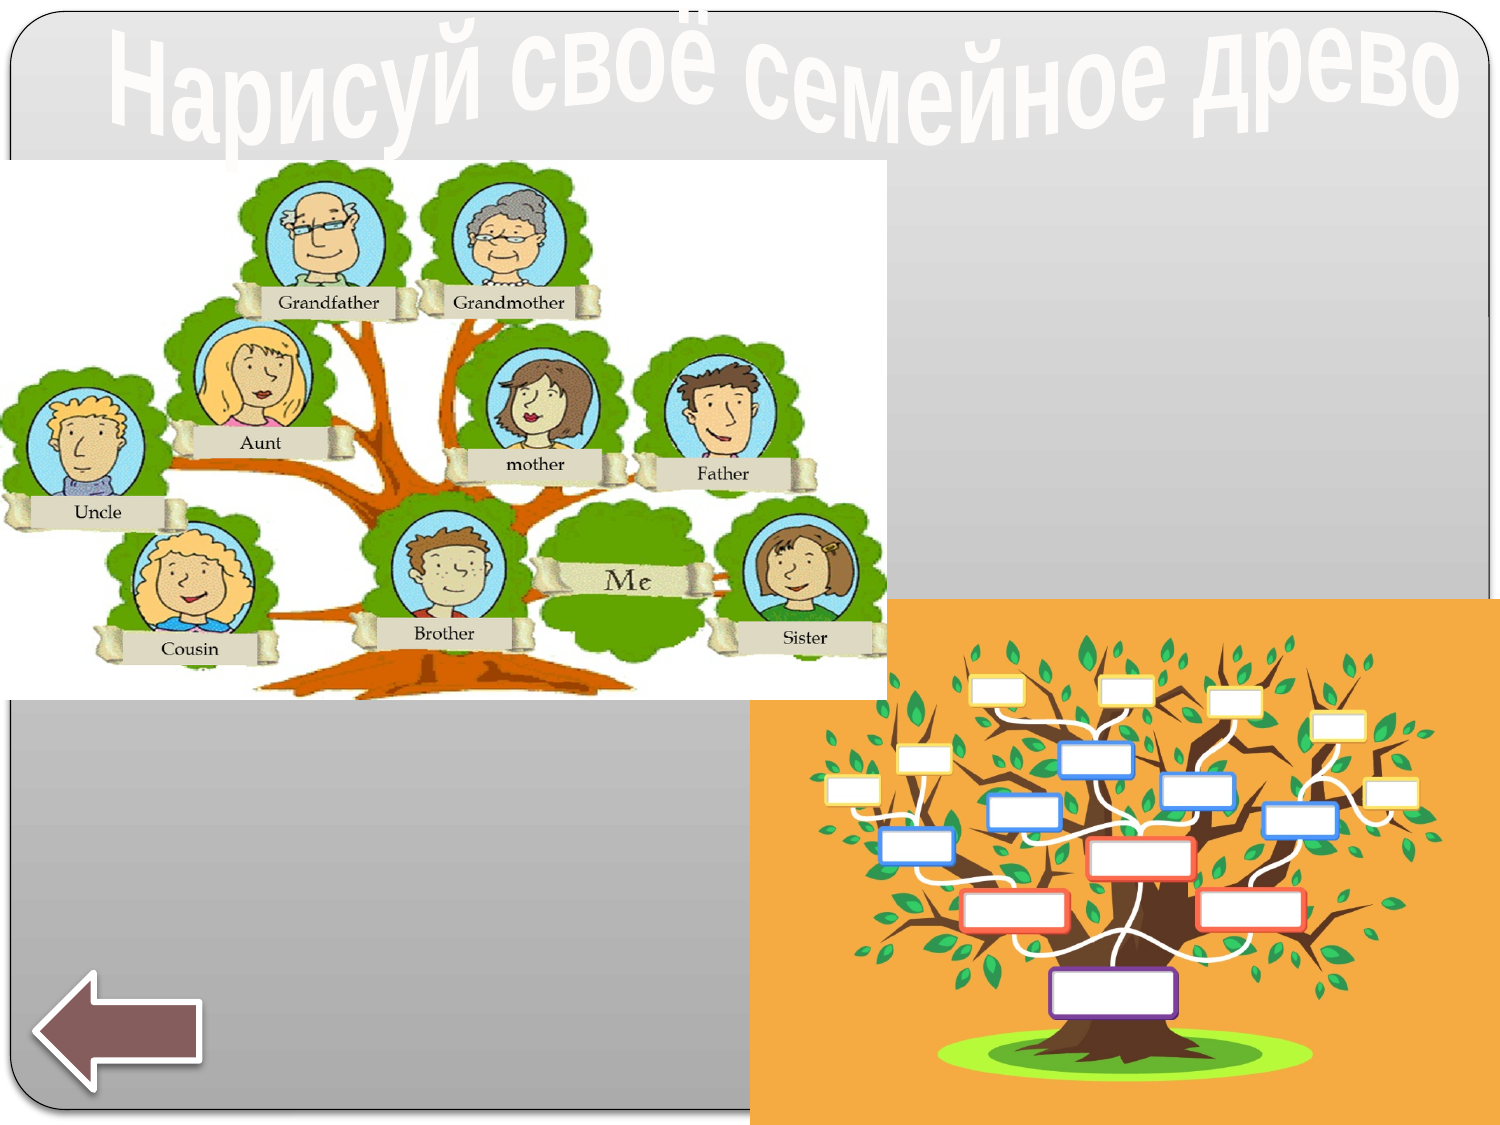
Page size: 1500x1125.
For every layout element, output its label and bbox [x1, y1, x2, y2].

text_box [32, 969, 203, 1093]
picture [0, 160, 1500, 1125]
